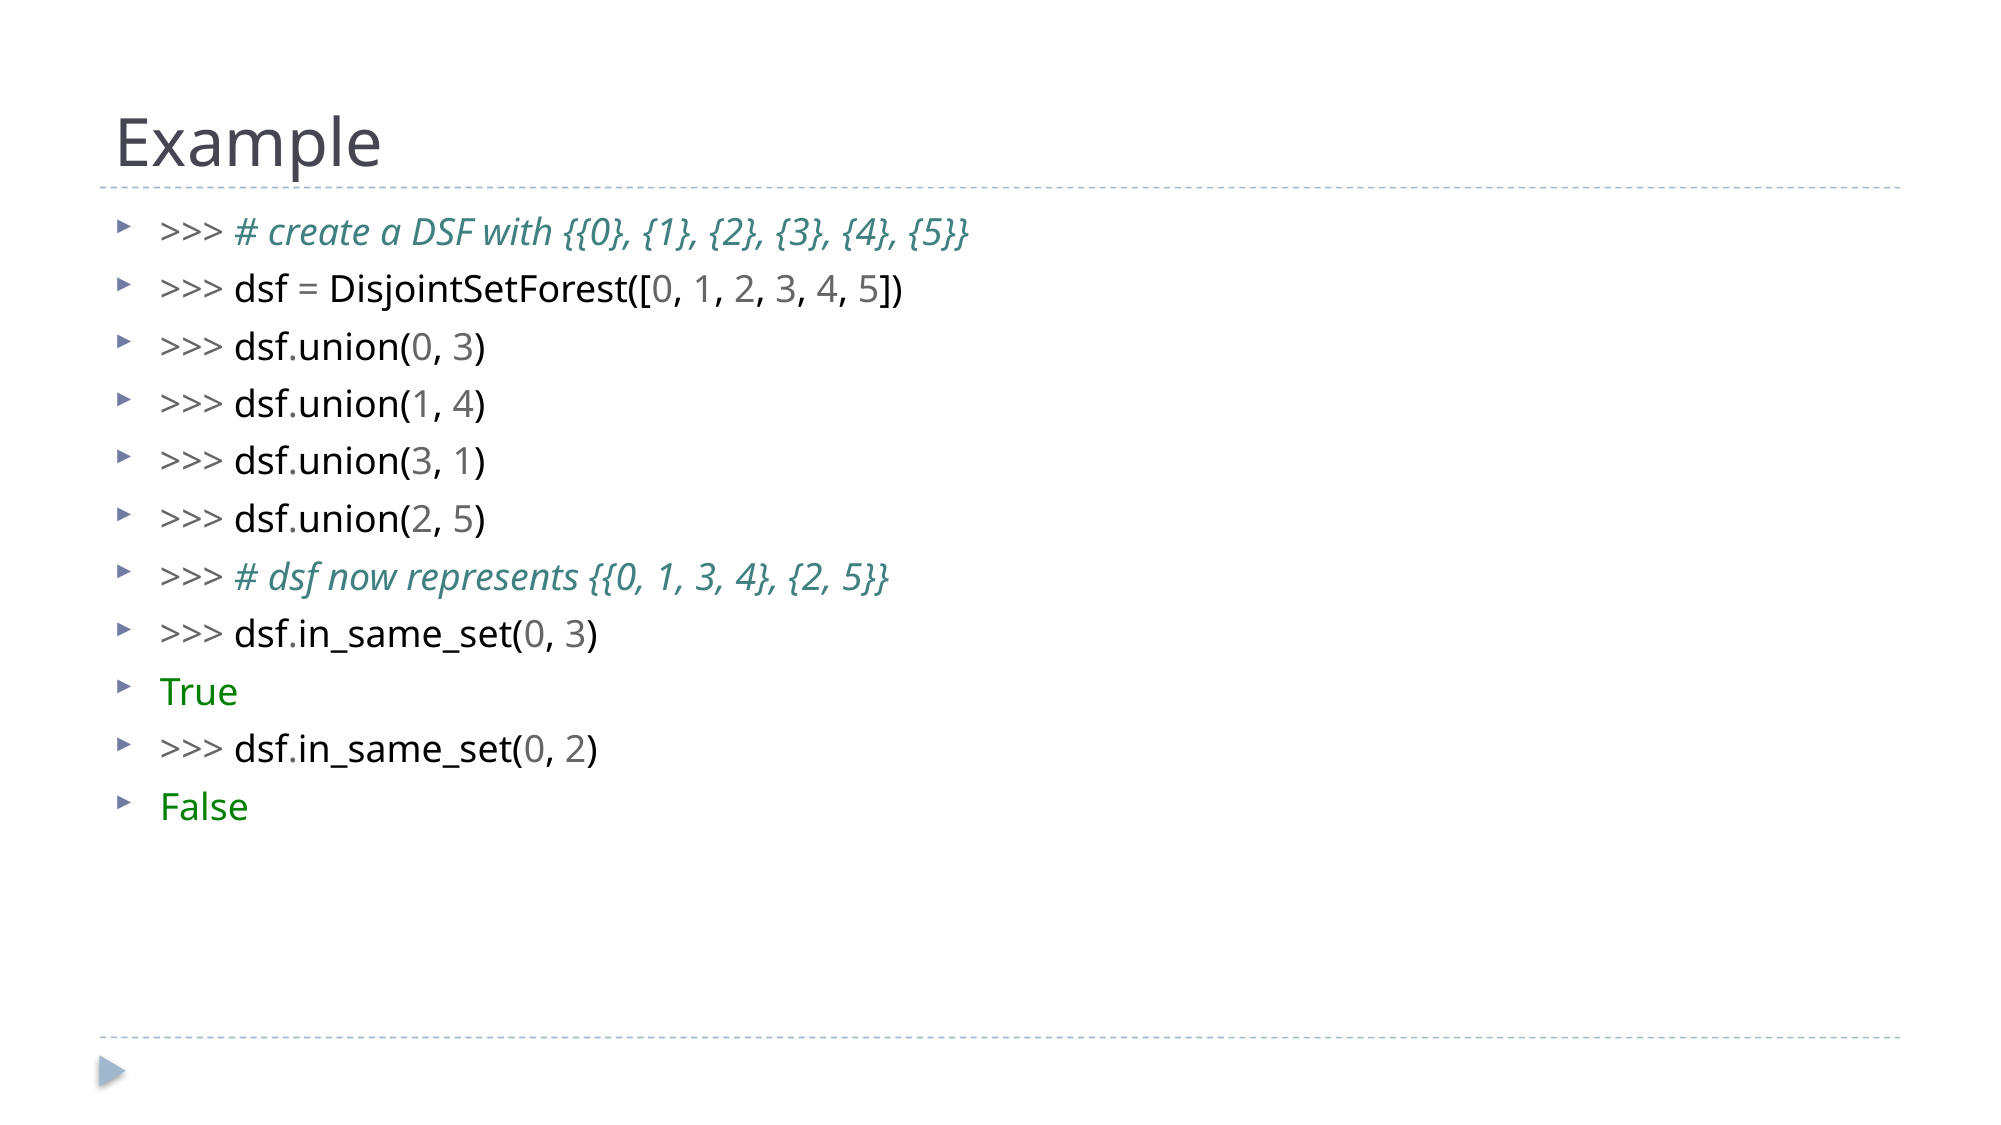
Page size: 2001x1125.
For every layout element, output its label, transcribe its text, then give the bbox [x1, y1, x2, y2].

list >>> # create a DSF with {{0}, {1}, {2}, {3}, {4}, {5}} >>> dsf = DisjointSetForest([0, 1, 2, 3, 4, 5]) >>> dsf.union(0, 3) >>> dsf.union(1, 4) >>> dsf.union(3, 1) >>> dsf.union(2, 5) >>> # dsf now represents {{0, 1, 3, 4}, {2, 5}} >>> dsf.in_same_set(0, 3) True >>> dsf.in_same_set(0, 2) False [99, 199, 1901, 1011]
title Example [99, 24, 1901, 188]
